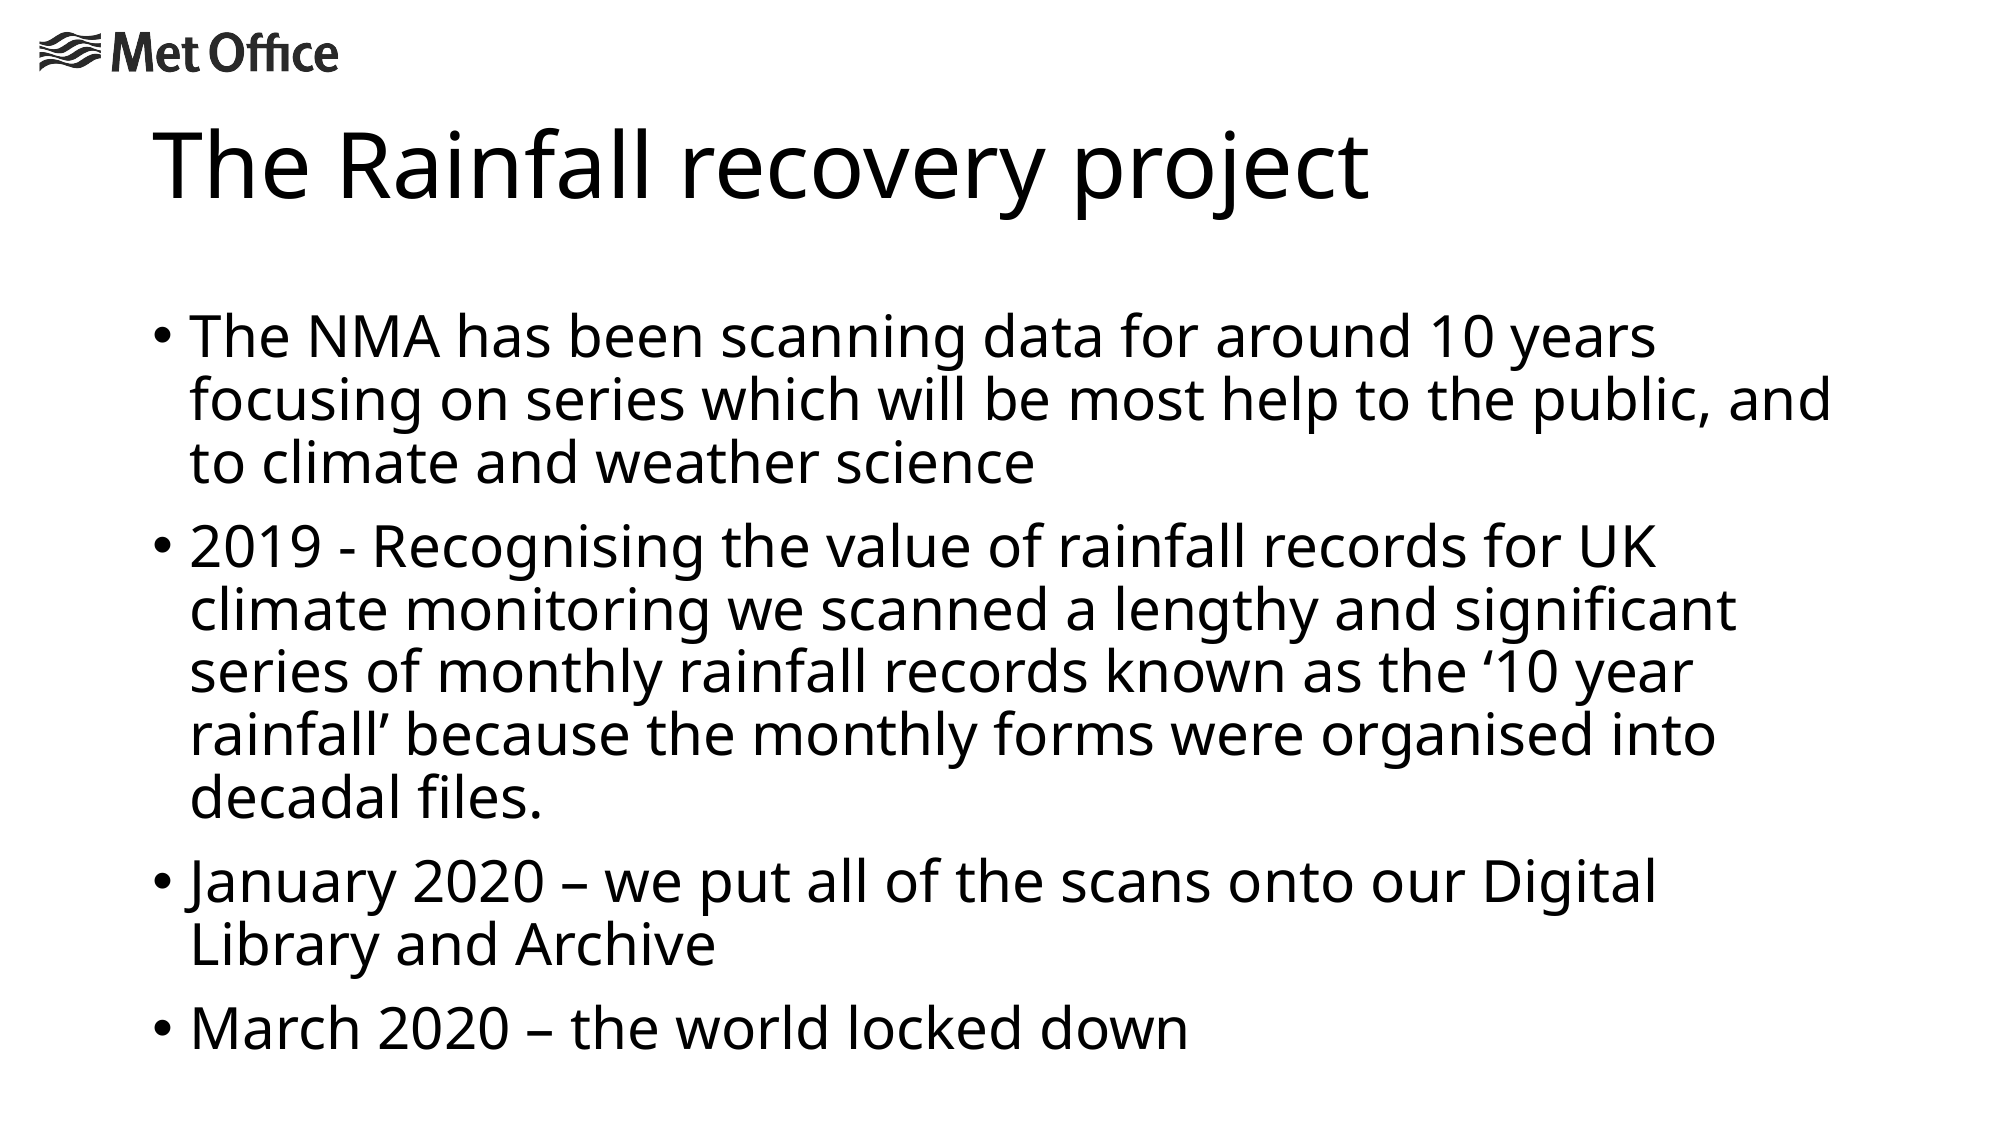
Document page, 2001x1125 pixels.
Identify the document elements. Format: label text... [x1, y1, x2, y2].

title The Rainfall recovery project [137, 59, 1863, 278]
list The NMA has been scanning data for around 10 years focusing on series which will be most help to the public, and to climate and weather science 2019 - Recognising the value of rainfall records for UK climate monitoring we scanned a lengthy and significant series of monthly rainfall records known as the ‘10 year rainfall’ because the monthly forms were organised into decadal files. January 2020 – we put all of the scans onto our Digital Library and Archive March 2020 – the world locked down [137, 299, 1863, 1014]
picture [0, 0, 379, 113]
